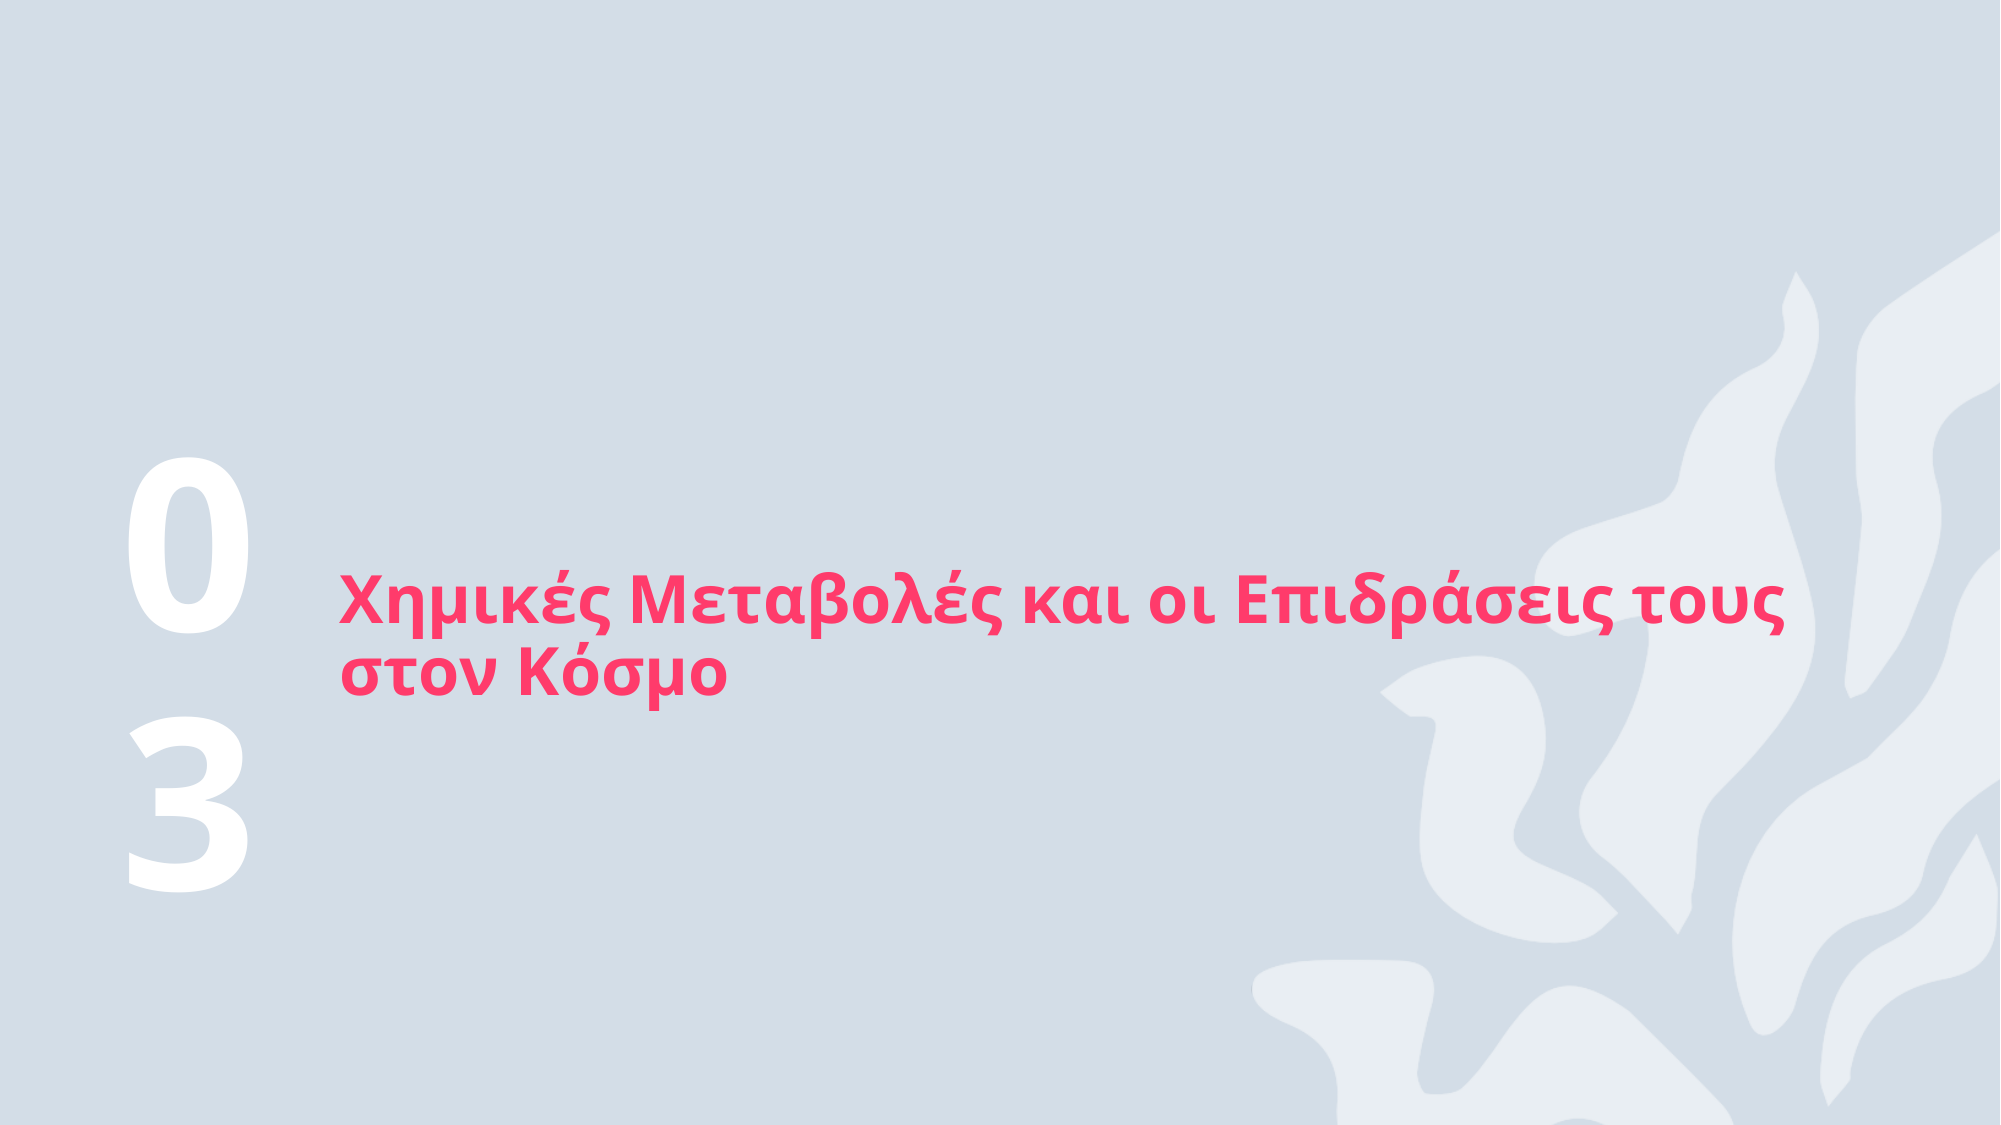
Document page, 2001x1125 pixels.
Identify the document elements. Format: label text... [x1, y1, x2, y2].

list 03 [53, 562, 325, 805]
title Χημικές Μεταβολές και οι Επιδράσεις τους στον Κόσμο [325, 562, 1893, 717]
